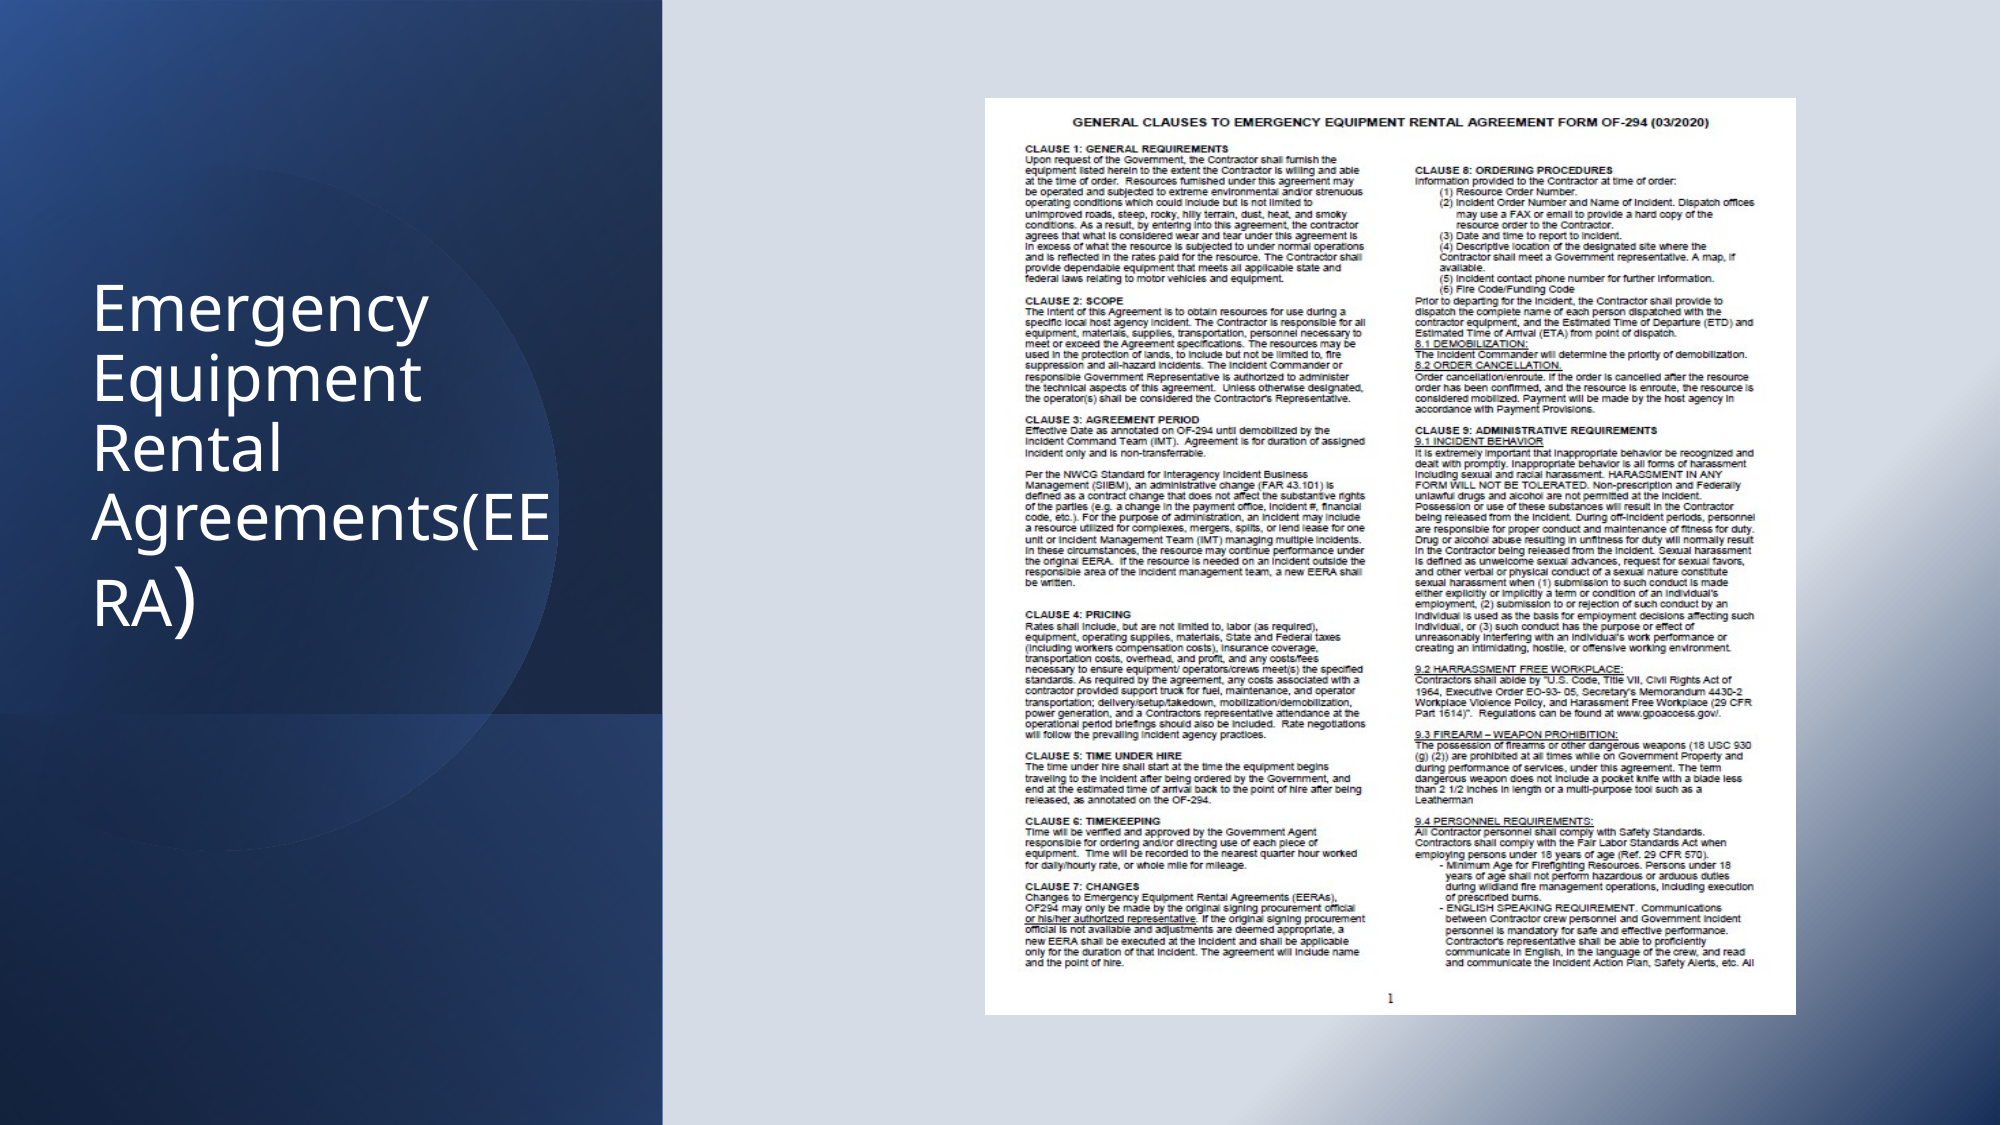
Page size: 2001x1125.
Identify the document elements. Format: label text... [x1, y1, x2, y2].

text_box [663, 0, 2000, 1125]
picture [984, 98, 1796, 1015]
text_box [0, 0, 663, 1124]
title Emergency Equipment Rental Agreements(EERA) [76, 96, 602, 652]
